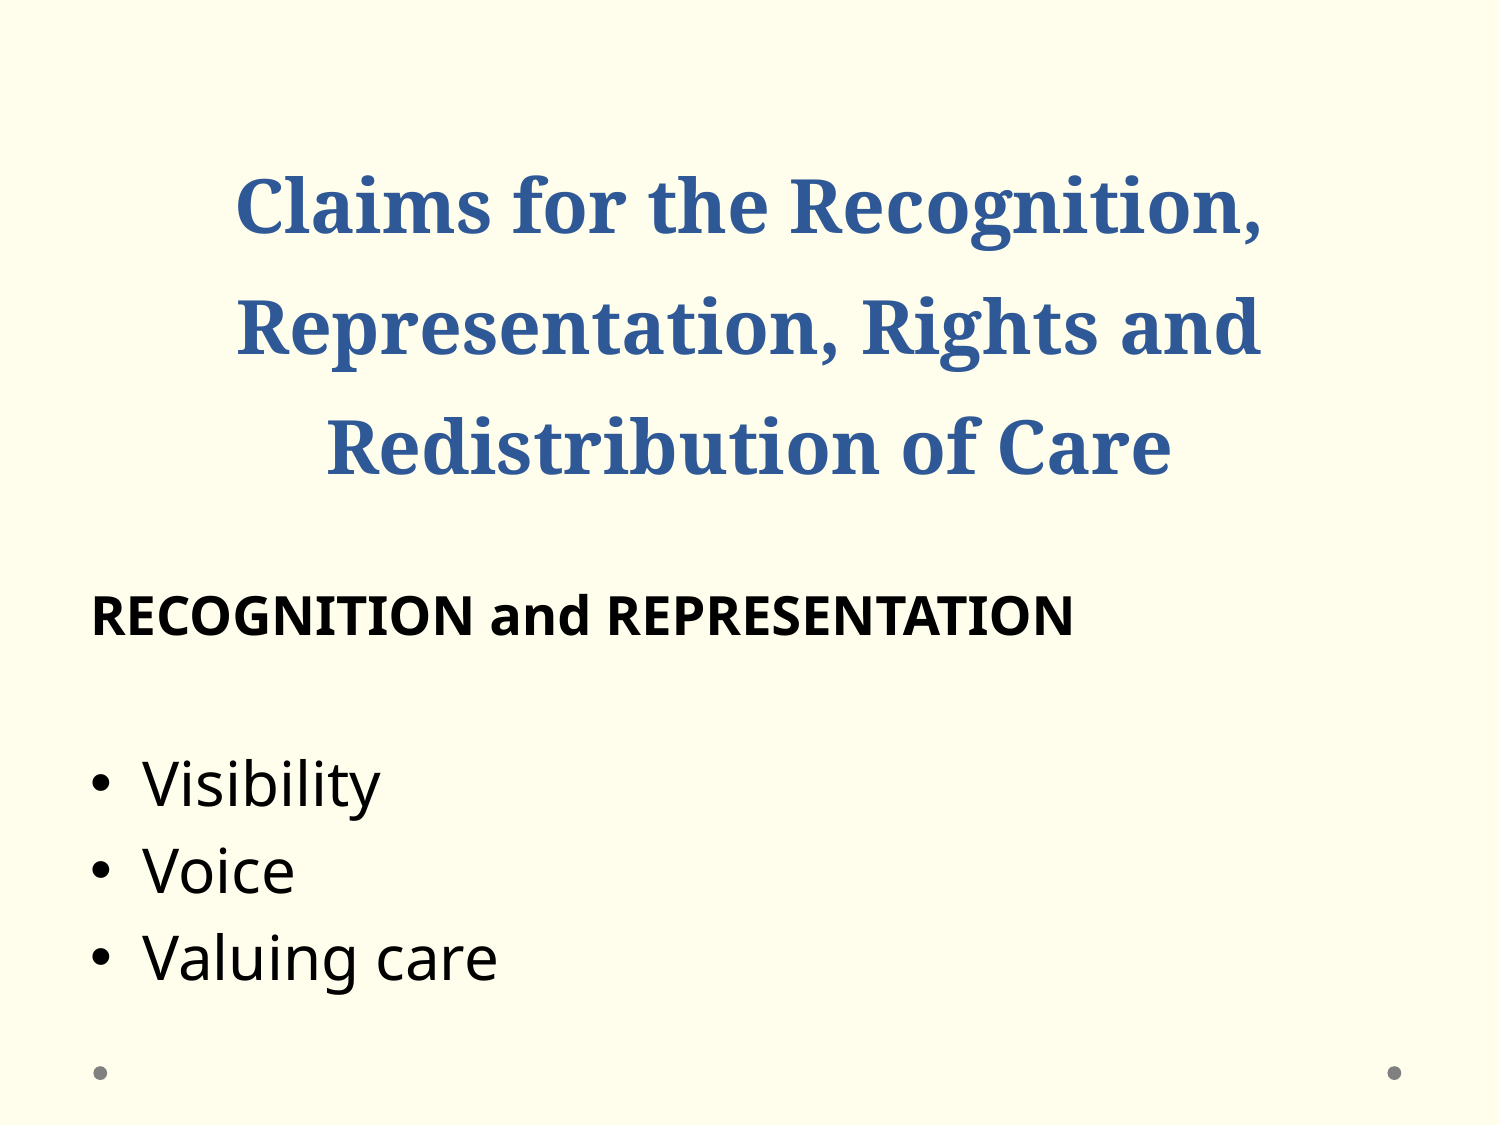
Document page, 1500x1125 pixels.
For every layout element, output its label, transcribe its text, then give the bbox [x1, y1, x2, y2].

list RECOGNITION and REPRESENTATION Visibility Voice Valuing care [75, 497, 1425, 1005]
title Claims for the Recognition, Representation, Rights and Redistribution of Care [75, 0, 1425, 497]
